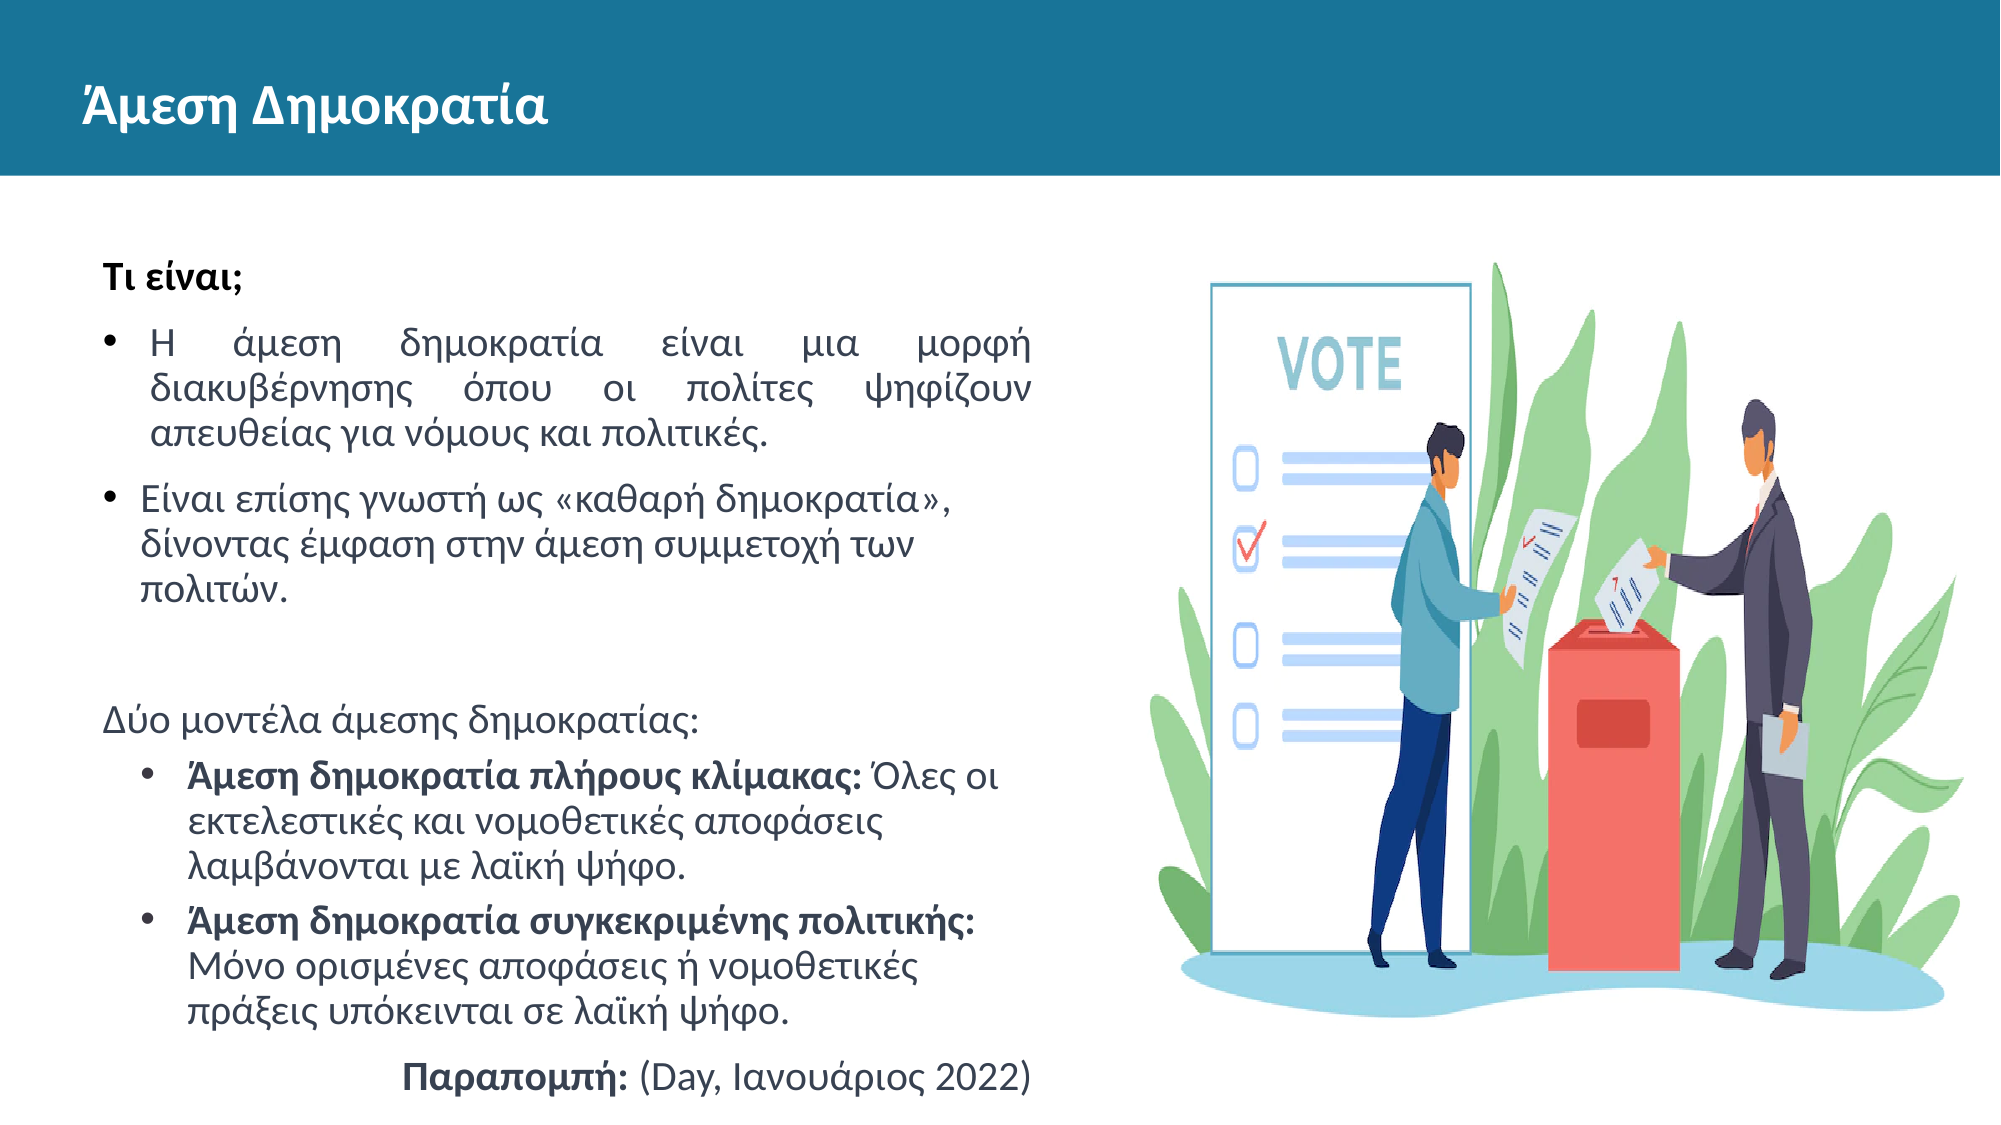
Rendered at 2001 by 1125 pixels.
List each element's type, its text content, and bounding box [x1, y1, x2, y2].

list Τι είναι; Η άμεση δημοκρατία είναι μια μορφή διακυβέρνησης όπου οι πολίτες ψηφίζουν απευθείας για νόμους και πολιτικές. Είναι επίσης γνωστή ως «καθαρή δημοκρατία», δίνοντας έμφαση στην άμεση συμμετοχή των πολιτών. Δύο μοντέλα άμεσης δημοκρατίας: Άμεση δημοκρατία πλήρους κλίμακας: Όλες οι εκτελεστικές και νομοθετικές αποφάσεις λαμβάνονται με λαϊκή ψήφο. Άμεση δημοκρατία συγκεκριμένης πολιτικής: Μόνο ορισμένες αποφάσεις ή νομοθετικές πράξεις υπόκεινται σε λαϊκή ψήφο. Παραπομπή: (Day, Ιανουάριος 2022) [65, 254, 1033, 1027]
title Άμεση Δημοκρατία [82, 45, 1952, 157]
picture [1112, 184, 2000, 1097]
